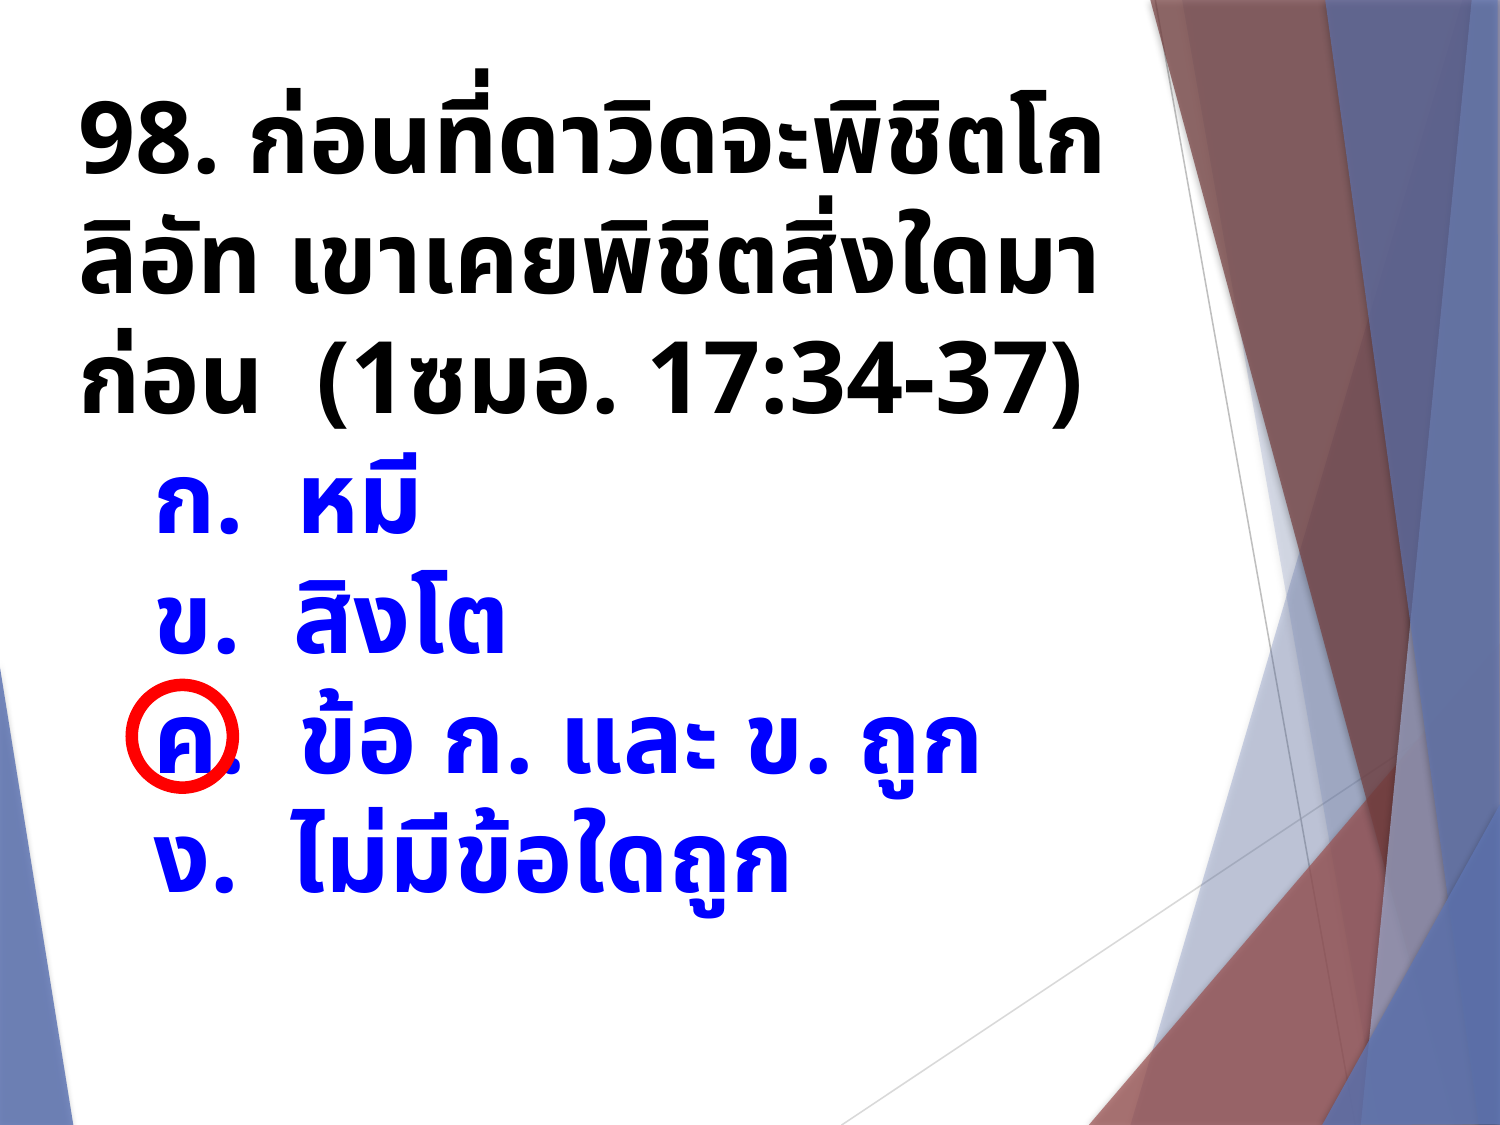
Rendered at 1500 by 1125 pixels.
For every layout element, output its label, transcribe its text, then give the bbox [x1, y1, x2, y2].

text_box [130, 683, 235, 790]
text_box 98. ก่อนที่ดาวิดจะพิชิตโกลิอัท เขาเคยพิชิตสิ่งใดมาก่อน (1ซมอ. 17:34-37) ก. หมี ข. สิงโต ค. ข้อ ก. และ ข. ถูก ง. ไม่มีข้อใดถูก [63, 65, 1124, 921]
